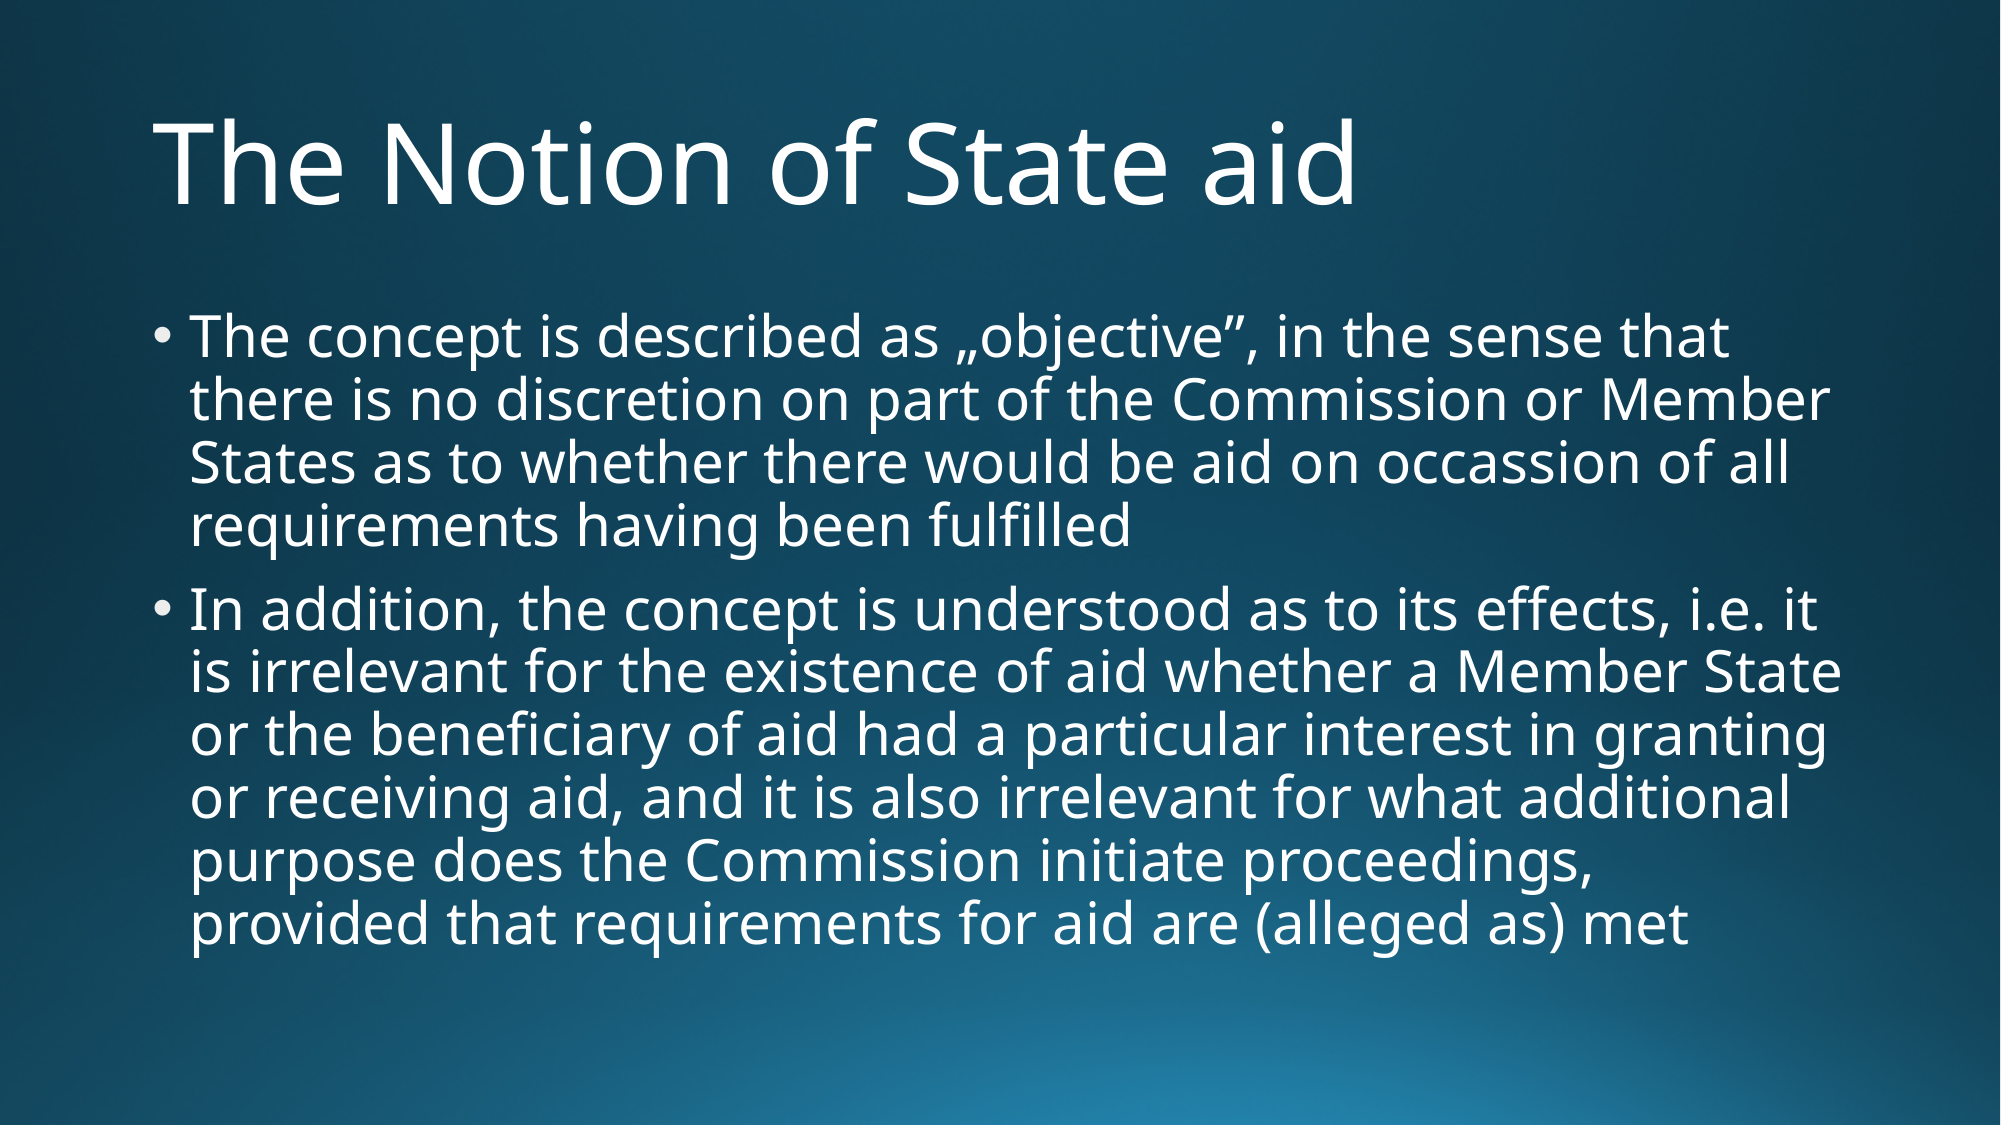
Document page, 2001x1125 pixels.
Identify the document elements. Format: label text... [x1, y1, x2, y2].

list The concept is described as „objective”, in the sense that there is no discretion on part of the Commission or Member States as to whether there would be aid on occassion of all requirements having been fulfilled In addition, the concept is understood as to its effects, i.e. it is irrelevant for the existence of aid whether a Member State or the beneficiary of aid had a particular interest in granting or receiving aid, and it is also irrelevant for what additional purpose does the Commission initiate proceedings, provided that requirements for aid are (alleged as) met [137, 299, 1863, 1014]
picture [0, 0, 2001, 1125]
title The Notion of State aid [137, 59, 1863, 278]
